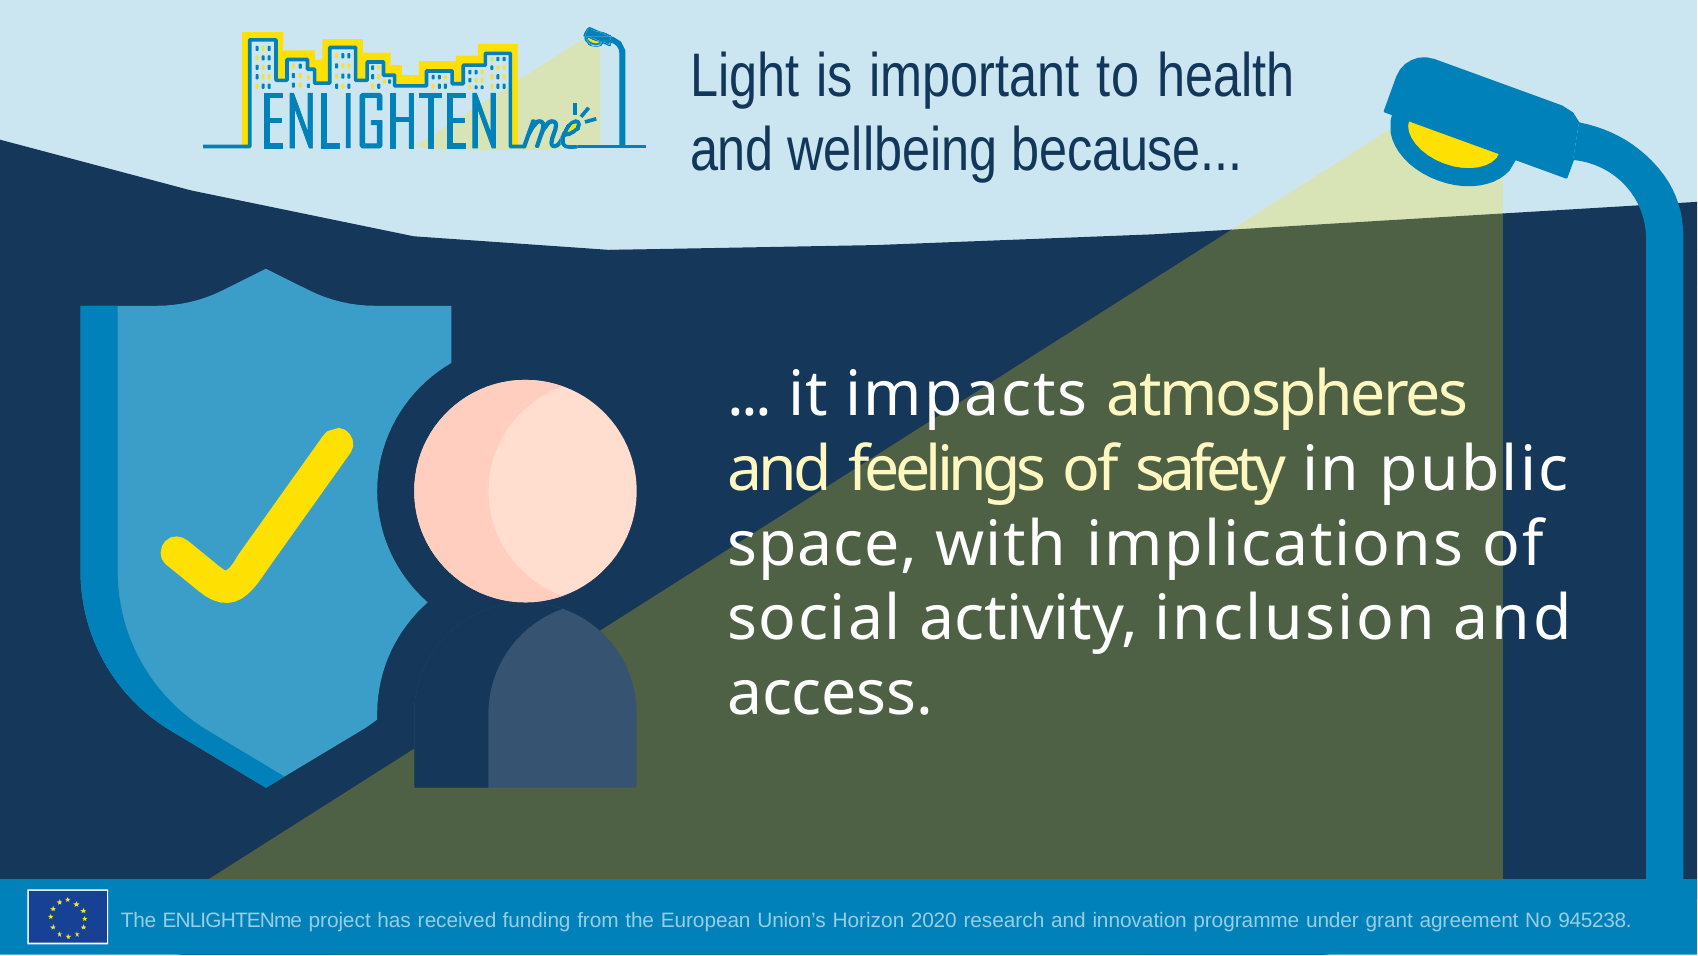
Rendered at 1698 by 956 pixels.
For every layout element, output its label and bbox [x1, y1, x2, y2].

text_box [80, 268, 637, 789]
text_box [0, 0, 1698, 956]
